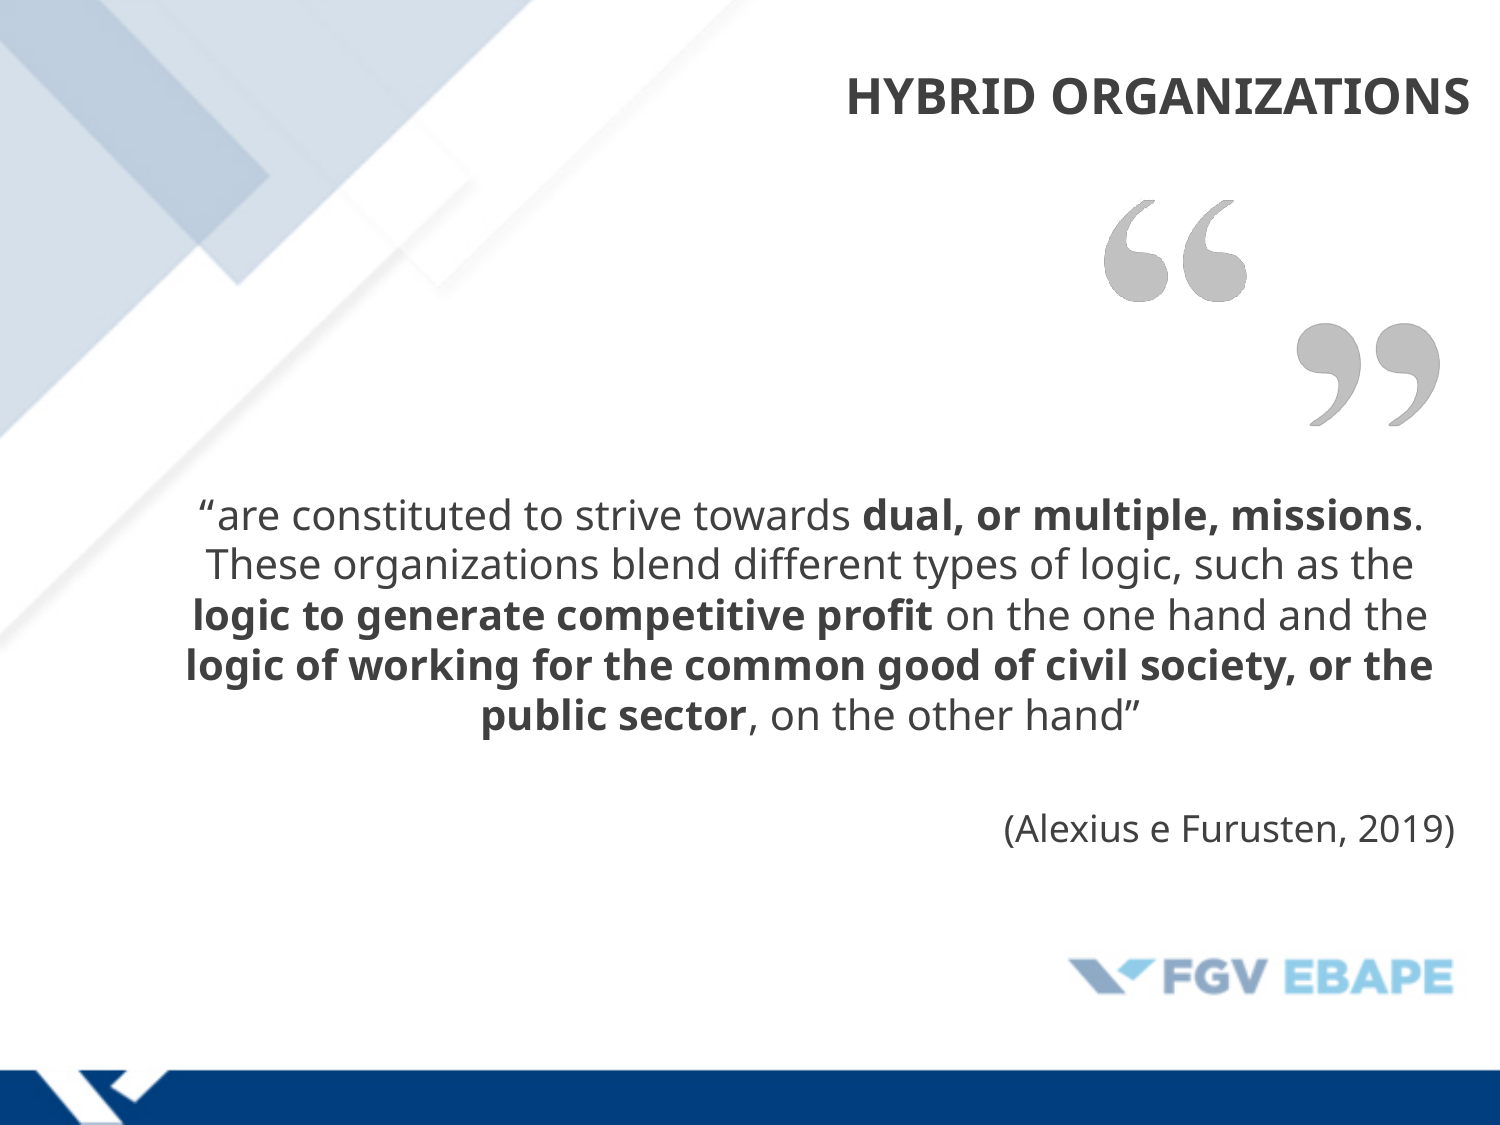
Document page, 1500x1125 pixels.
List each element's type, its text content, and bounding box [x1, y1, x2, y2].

list “﻿are constituted to strive towards dual, or multiple, missions. These organizations blend different types of logic, such as the logic to generate competitive profit on the one hand and the logic of working for the common good of civil society, or the public sector, on the other hand” (Alexius e Furusten, 2019) [150, 420, 1471, 875]
title HYBRID ORGANIZATIONS [135, 1, 1486, 189]
picture [0, 0, 1500, 1125]
